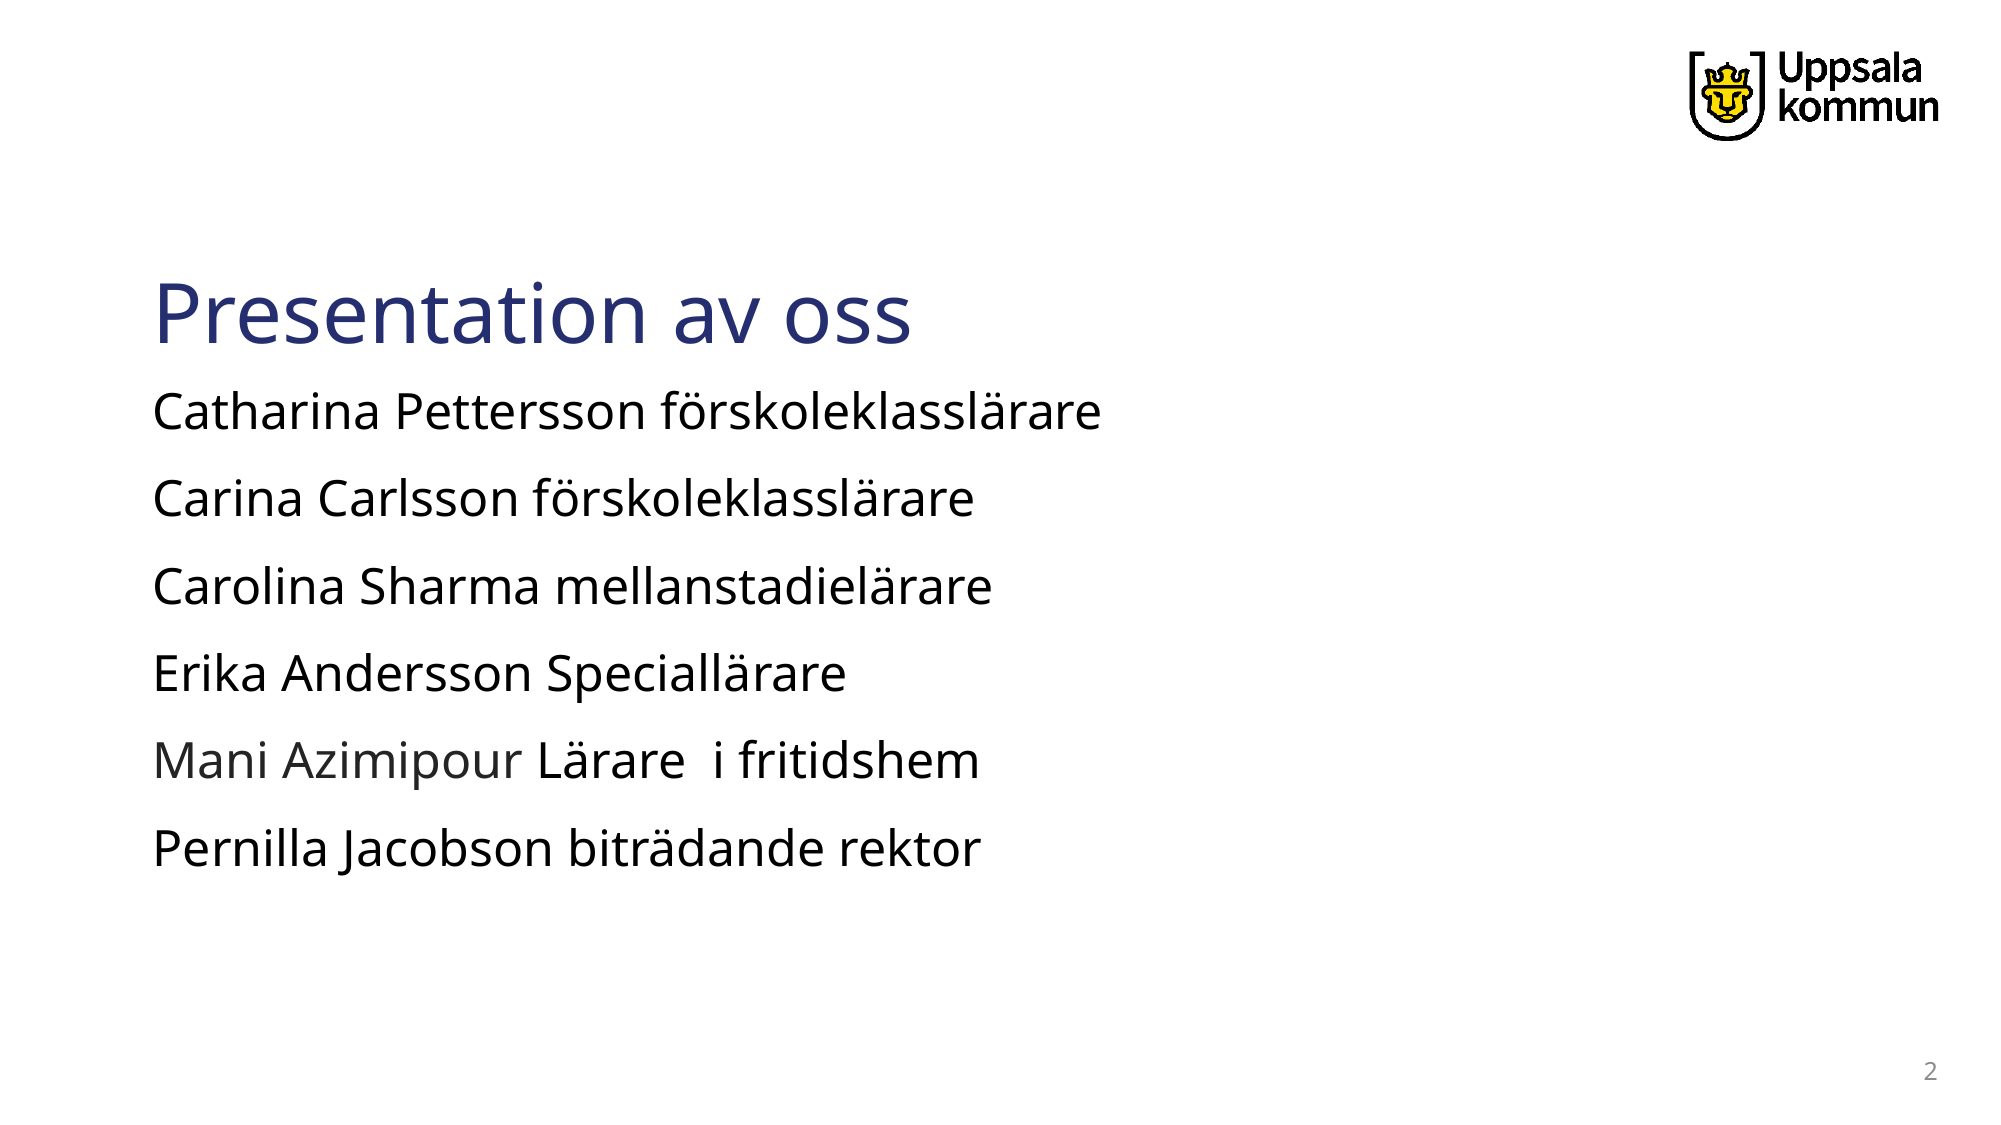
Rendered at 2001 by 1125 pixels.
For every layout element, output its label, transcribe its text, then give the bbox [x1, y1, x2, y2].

title Presentation av oss [137, 163, 1675, 370]
picture [1674, 36, 1953, 156]
slide_number 2 [1502, 1042, 1953, 1103]
list Catharina Pettersson förskoleklasslärare Carina Carlsson förskoleklasslärare Carolina Sharma mellanstadielärare Erika Andersson Speciallärare Mani Azimipour Lärare i fritidshem Pernilla Jacobson biträdande rektor [137, 378, 1675, 960]
